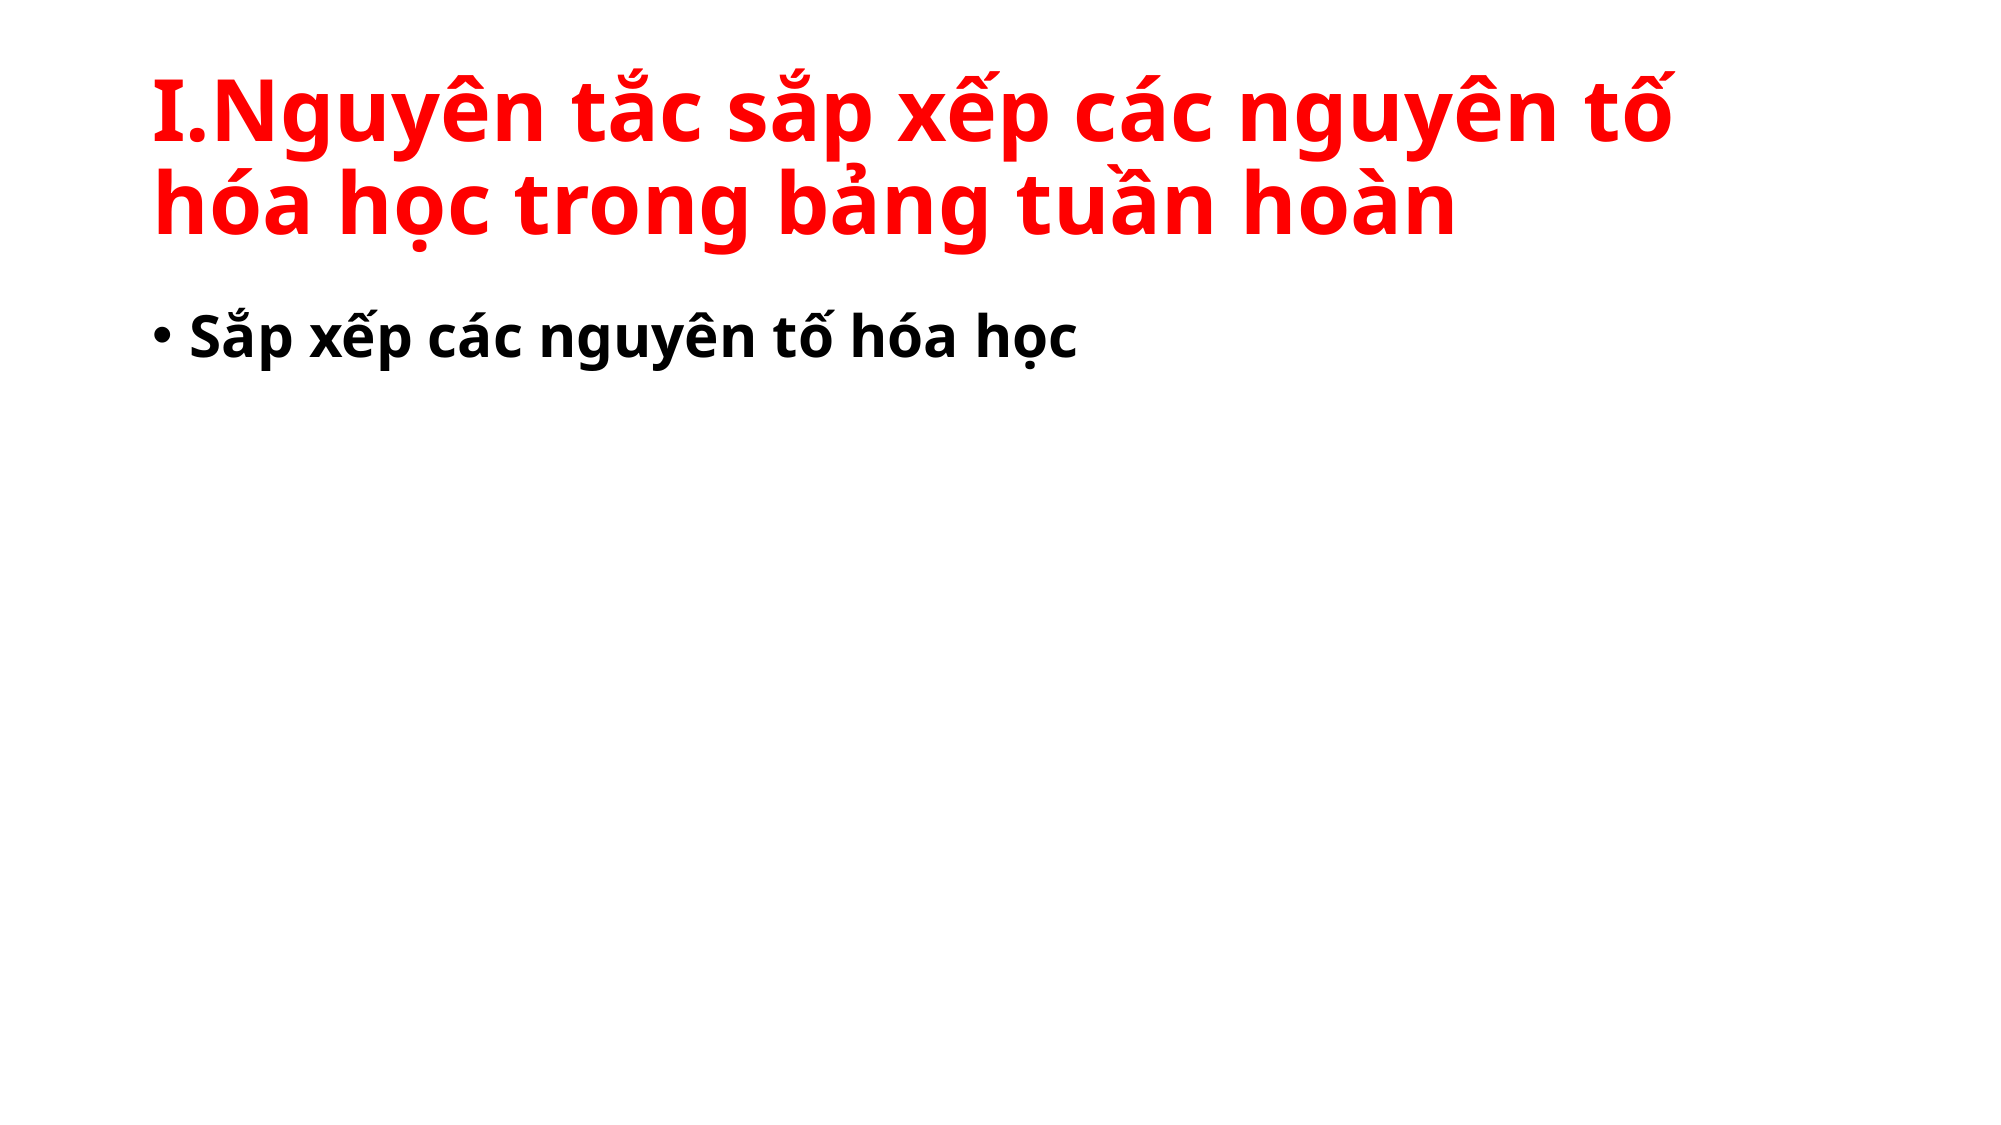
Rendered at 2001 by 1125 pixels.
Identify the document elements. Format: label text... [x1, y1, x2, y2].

title I.Nguyên tắc sắp xếp các nguyên tố hóa học trong bảng tuần hoàn [137, 59, 1863, 299]
list Sắp xếp các nguyên tố hóa học [137, 299, 1863, 1014]
